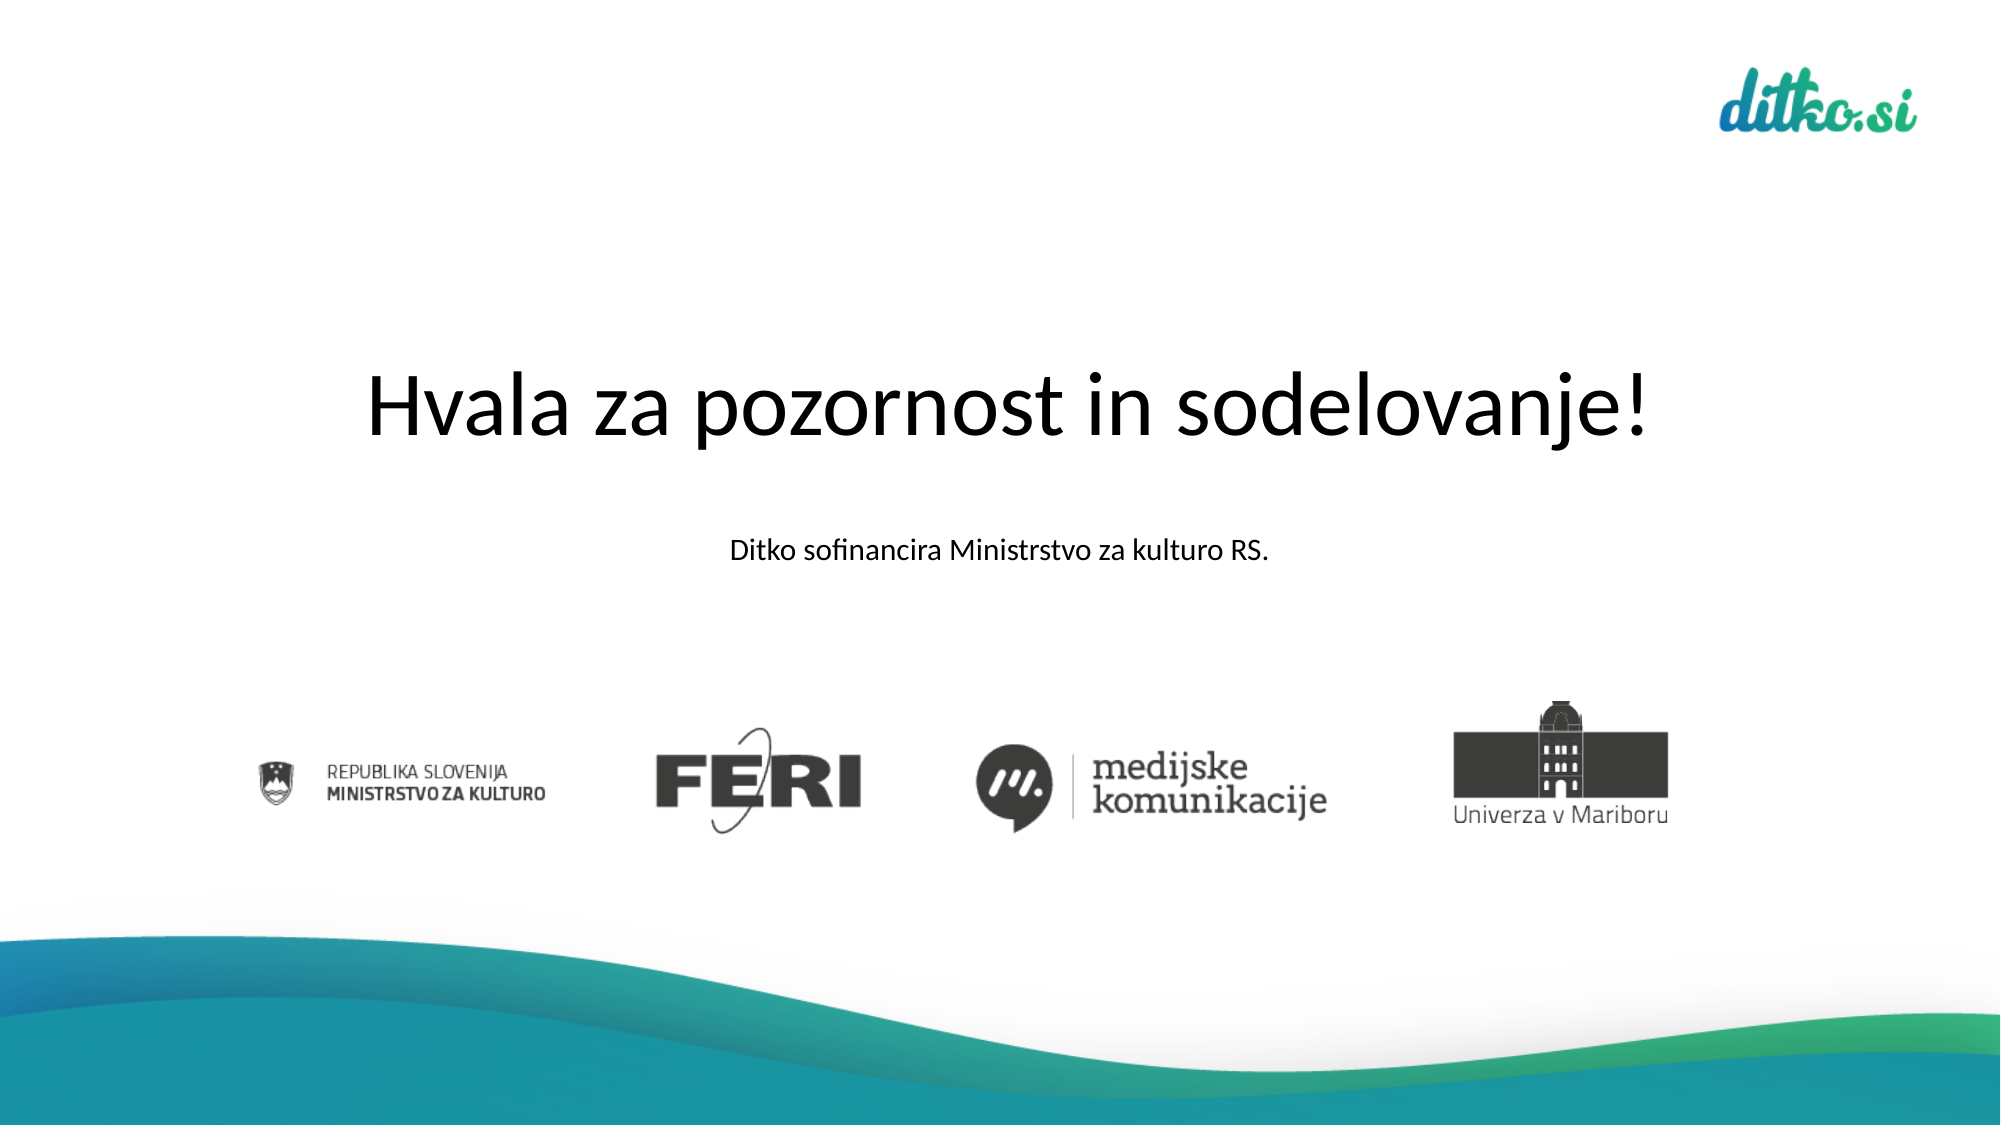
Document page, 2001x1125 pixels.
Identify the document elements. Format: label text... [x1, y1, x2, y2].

list Hvala za pozornost in sodelovanje! Ditko sofinancira Ministrstvo za kulturo RS. [137, 174, 1863, 581]
picture [0, 0, 2001, 1125]
